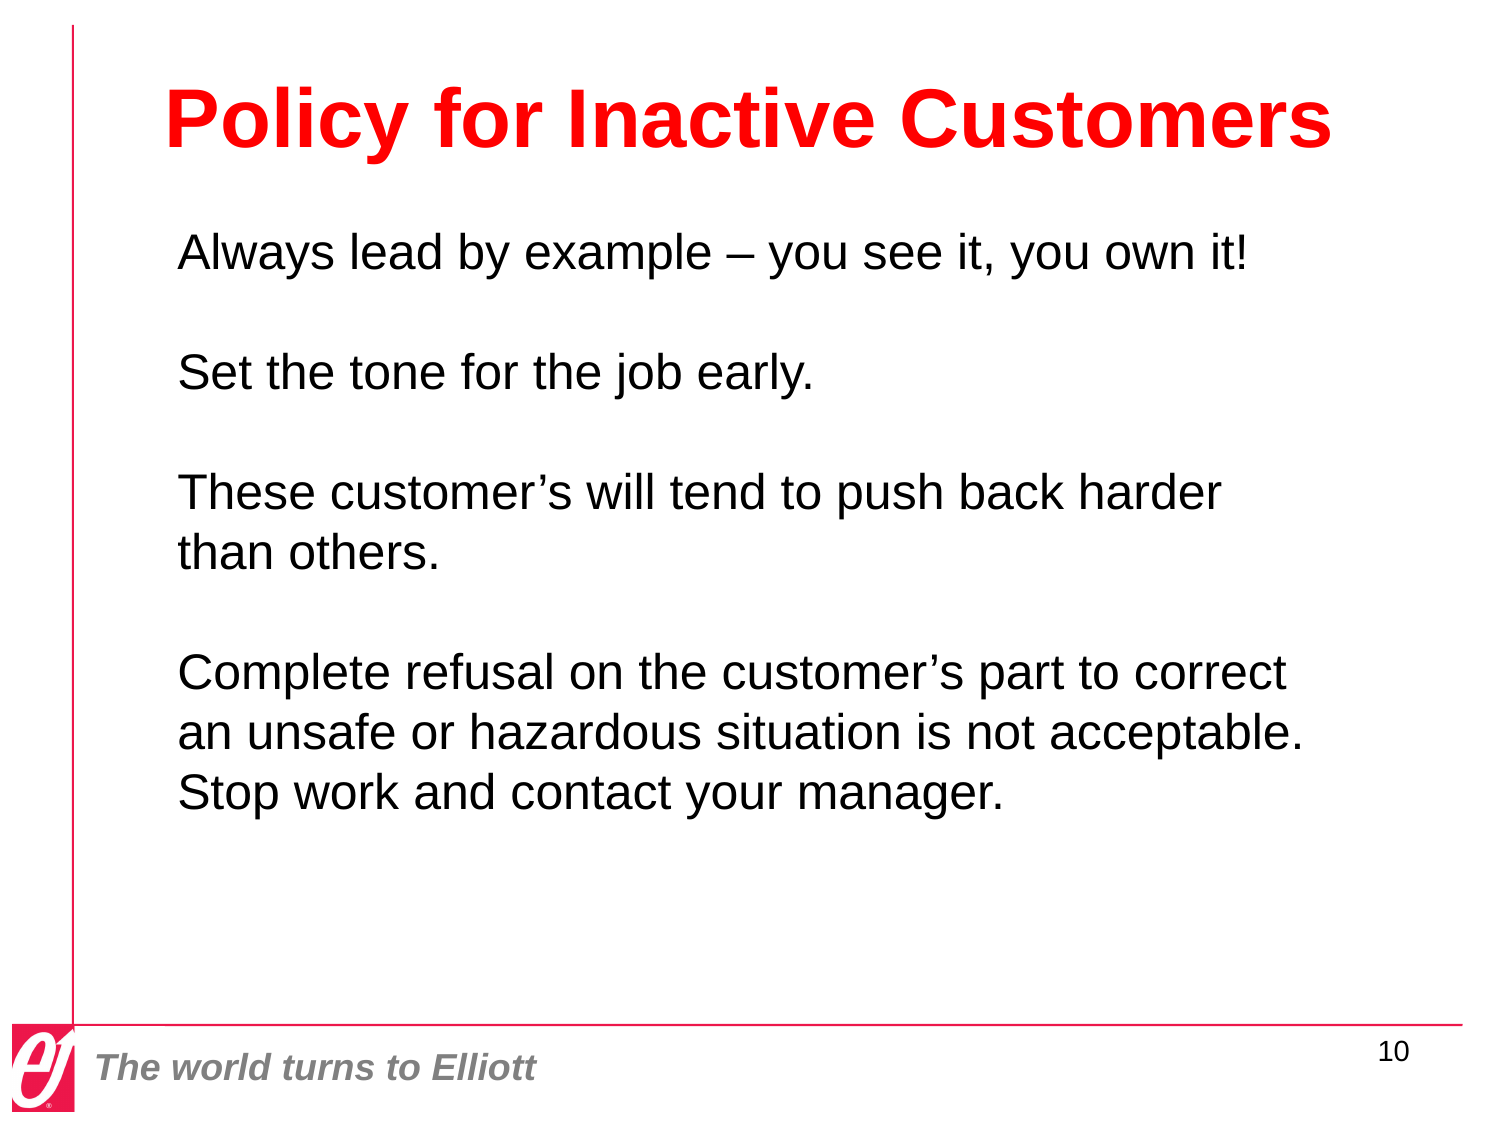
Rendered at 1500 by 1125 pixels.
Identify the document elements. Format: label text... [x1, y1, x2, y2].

picture [10, 1024, 76, 1112]
text_box Policy for Inactive Customers [0, 56, 1500, 171]
slide_number 10 [1074, 1024, 1426, 1103]
text_box Always lead by example – you see it, you own it! Set the tone for the job early. These customer’s will tend to push back harder than others. Complete refusal on the customer’s part to correct an unsafe or hazardous situation is not acceptable. Stop work and contact your manager. [162, 212, 1348, 828]
